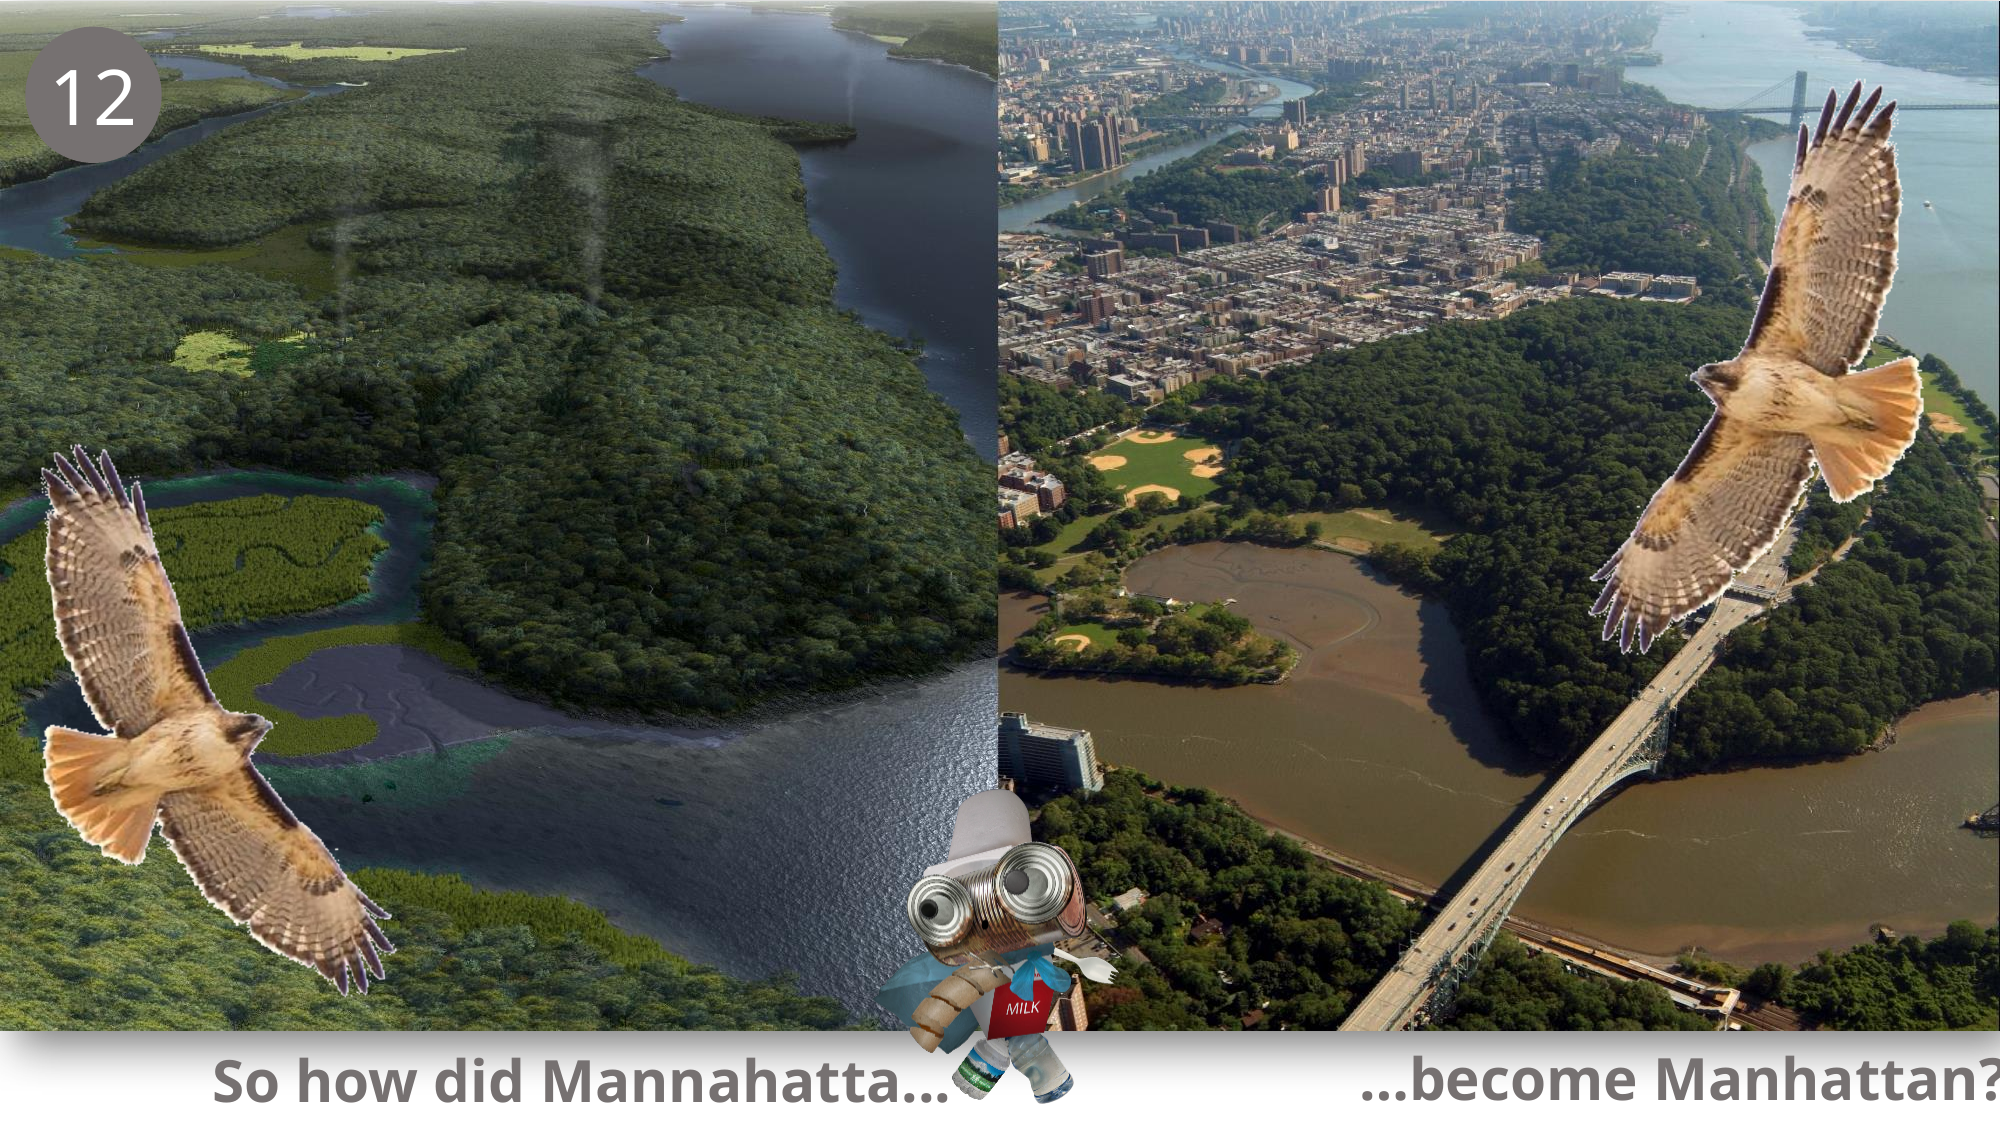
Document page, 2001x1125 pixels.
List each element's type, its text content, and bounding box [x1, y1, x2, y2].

text_box …become Manhattan? [1344, 1034, 2000, 1119]
picture [0, 1, 2000, 1124]
text_box So how did Mannahatta... [0, 1036, 682, 1122]
